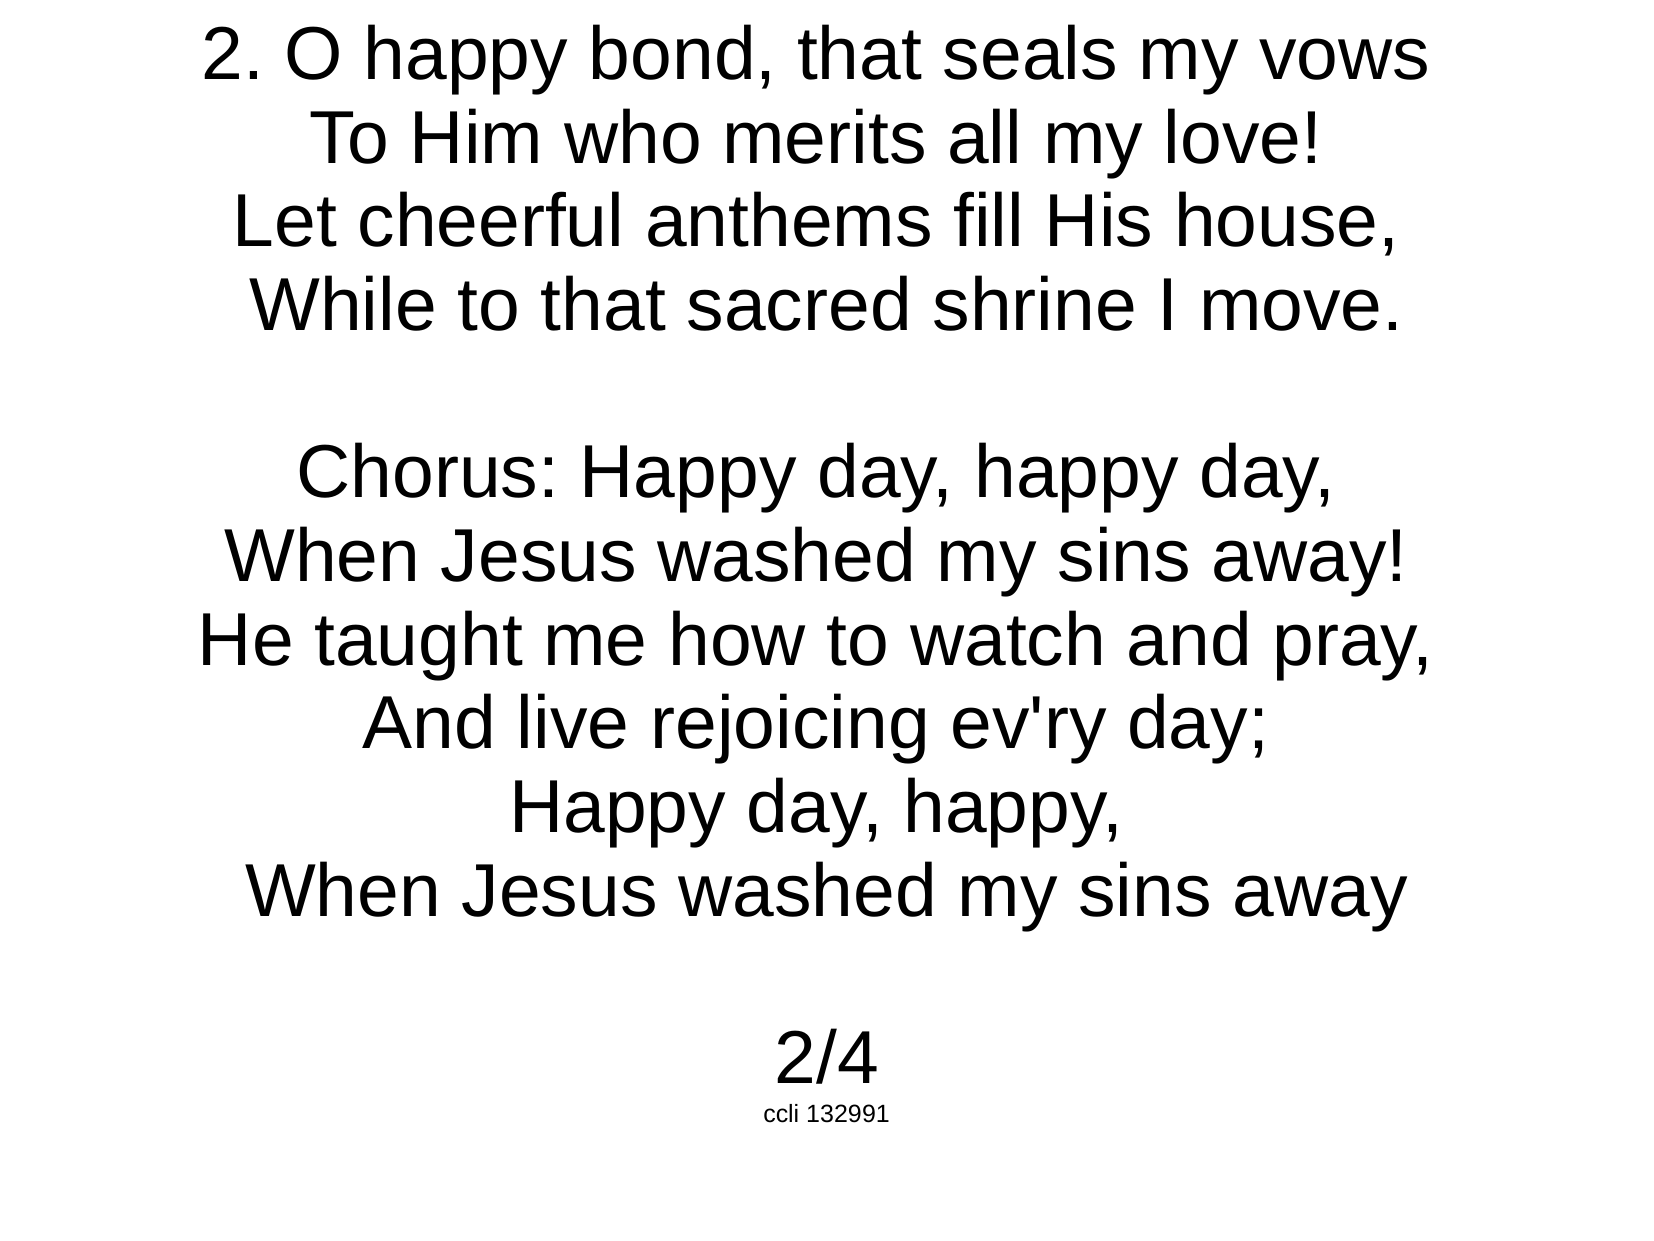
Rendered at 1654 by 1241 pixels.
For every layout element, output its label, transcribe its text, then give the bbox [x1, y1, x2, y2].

text_box 2. O happy bond, that seals my vows To Him who merits all my love! Let cheerful anthems fill His house, While to that sacred shrine I move. Chorus: Happy day, happy day, When Jesus washed my sins away! He taught me how to watch and pray, And live rejoicing ev'ry day; Happy day, happy, When Jesus washed my sins away 2/4 ccli 132991 [0, 0, 1654, 1164]
